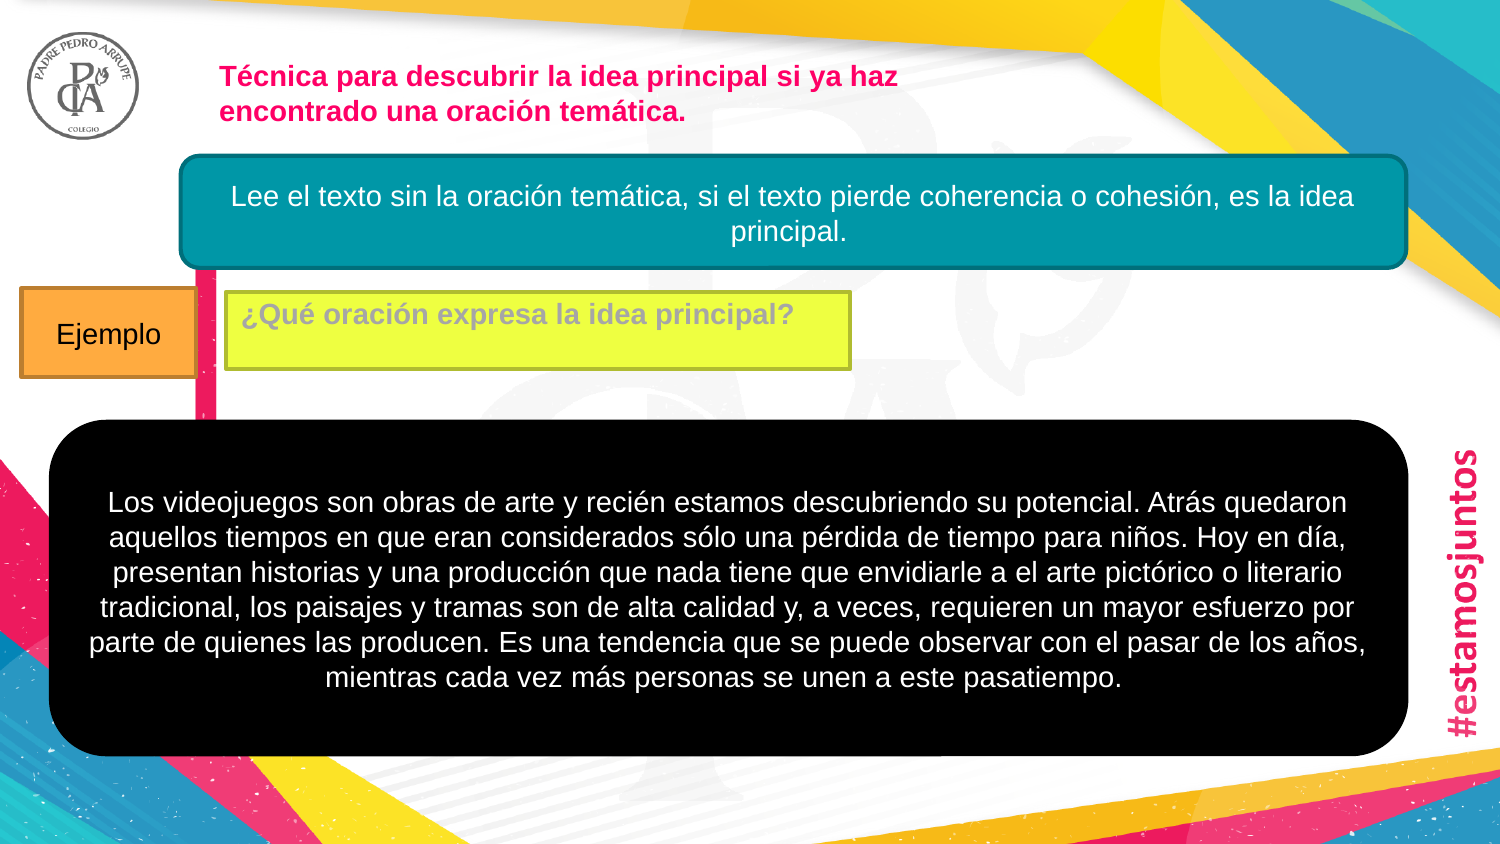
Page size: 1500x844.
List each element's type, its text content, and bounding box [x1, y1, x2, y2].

text_box Ejemplo [19, 286, 198, 379]
text_box Lee el texto sin la oración temática, si el texto pierde coherencia o cohesión, es la idea principal. [178, 153, 1409, 270]
text_box Los videojuegos son obras de arte y recién estamos descubriendo su potencial. Atrás quedaron aquellos tiempos en que eran considerados sólo una pérdida de tiempo para niños. Hoy en día, presentan historias y una producción que nada tiene que envidiarle a el arte pictórico o literario tradicional, los paisajes y tramas son de alta calidad y, a veces, requieren un mayor esfuerzo por parte de quienes las producen. Es una tendencia que se puede observar con el pasar de los años, mientras cada vez más personas se unen a este pasatiempo. [48, 419, 1409, 757]
text_box ¿Qué oración expresa la idea principal? [224, 290, 852, 371]
text_box Técnica para descubrir la idea principal si ya haz encontrado una oración temática. [204, 49, 1059, 135]
picture [0, 0, 1500, 844]
